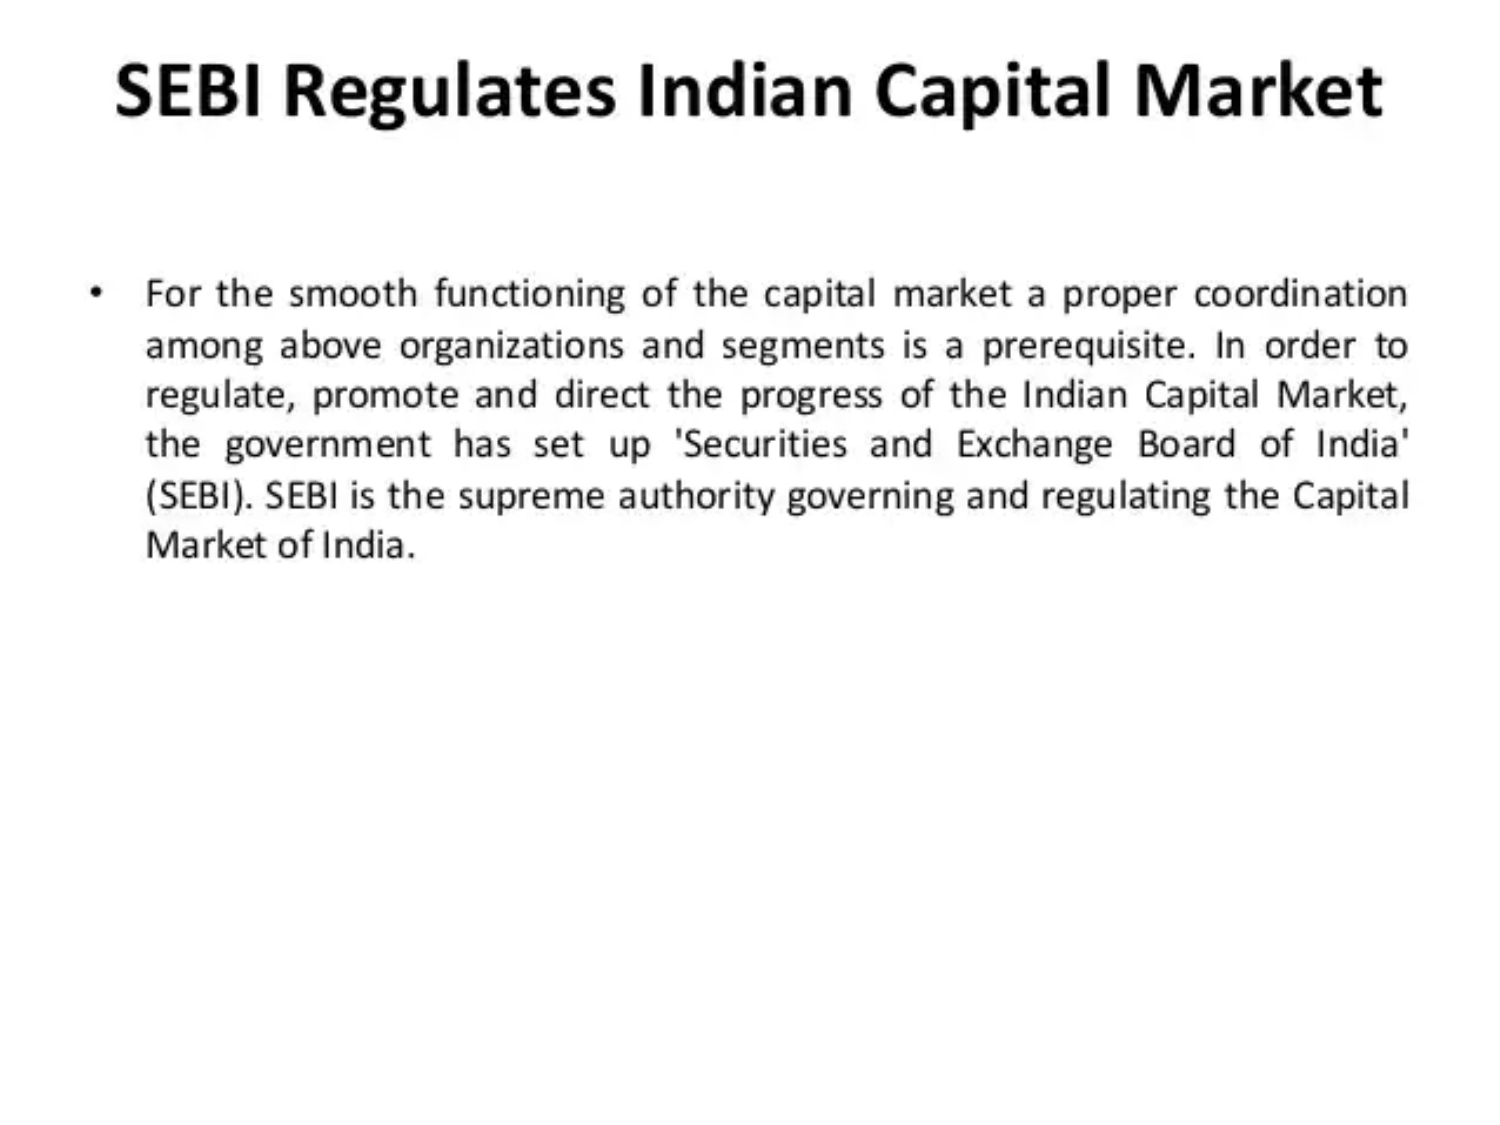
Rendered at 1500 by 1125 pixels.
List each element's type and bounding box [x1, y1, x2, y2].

list [0, 0, 1500, 1125]
